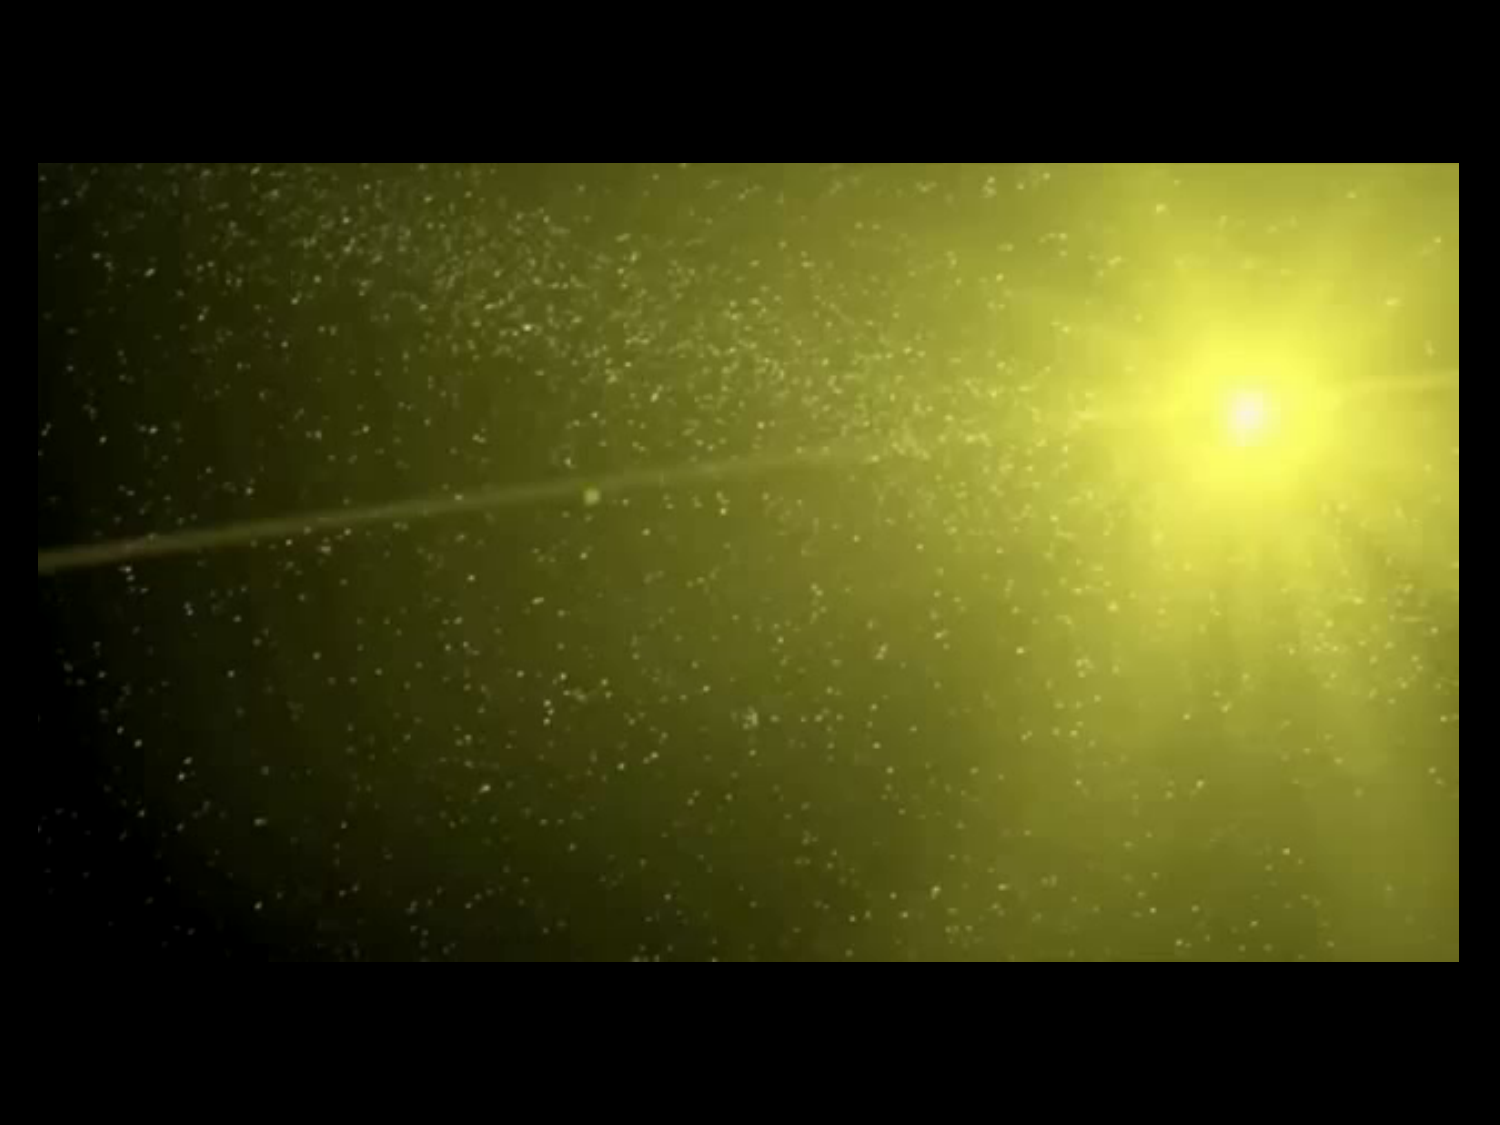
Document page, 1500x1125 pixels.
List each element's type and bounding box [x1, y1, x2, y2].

text_box [37, 162, 1460, 963]
